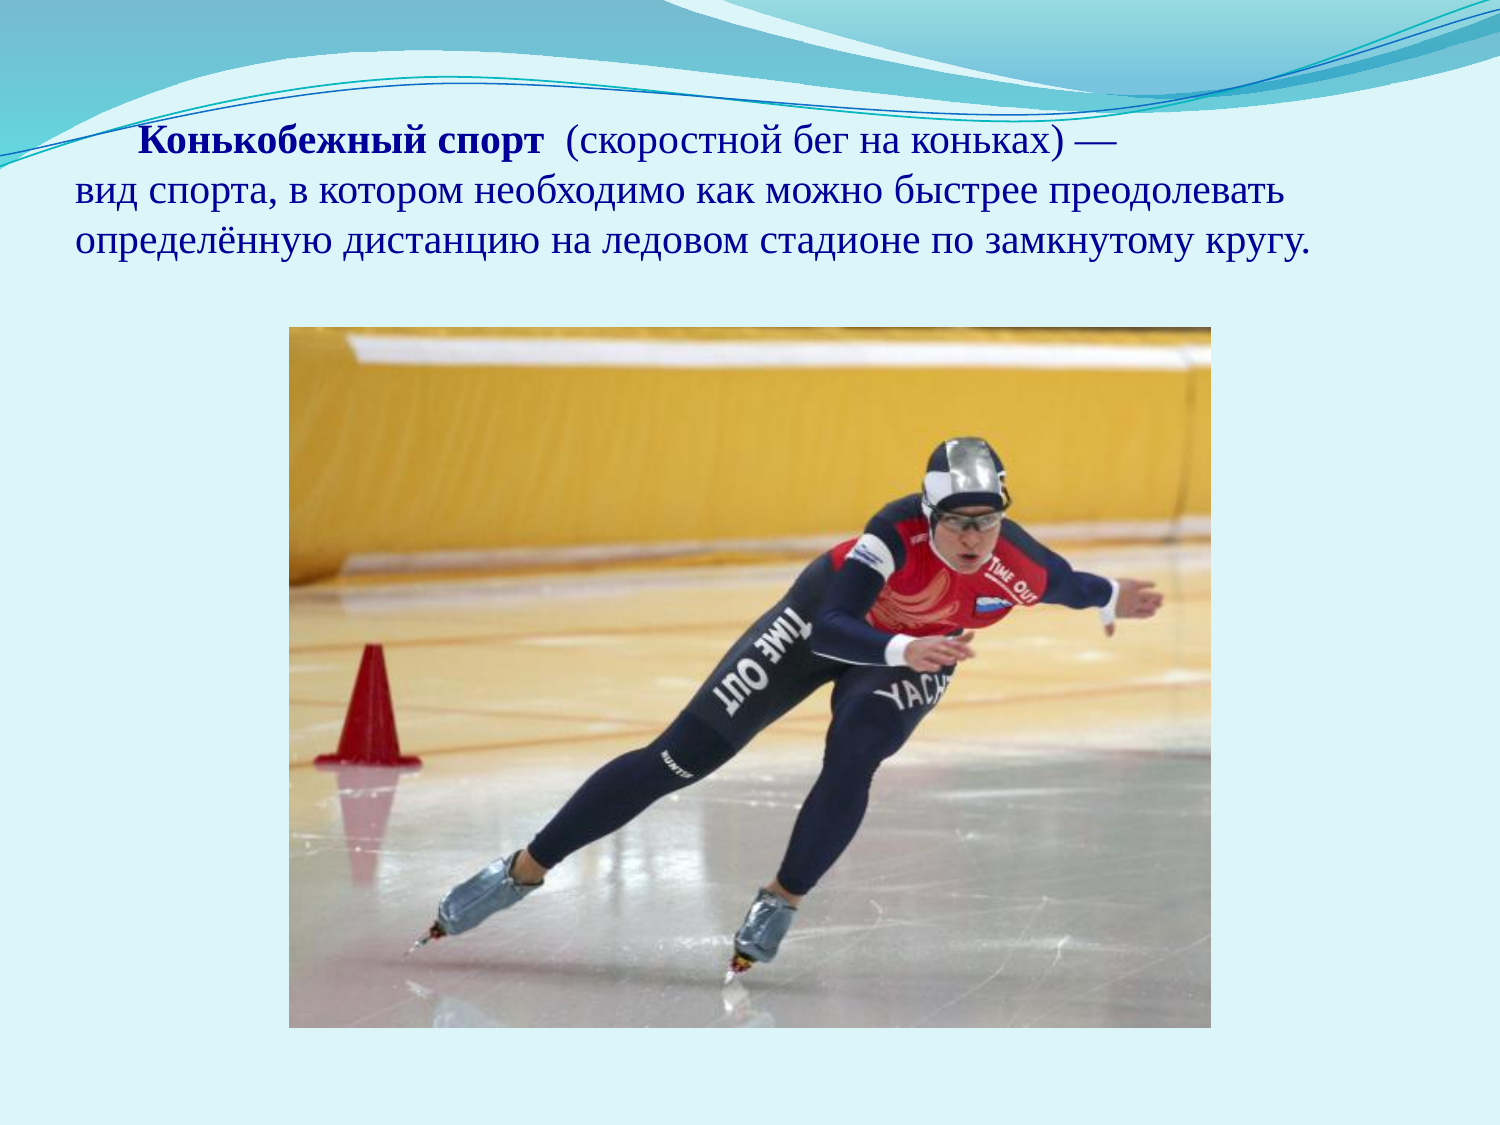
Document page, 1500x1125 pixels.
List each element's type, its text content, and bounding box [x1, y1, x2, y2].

title Конькобежный спорт (скоростной бег на коньках) — вид спорта, в котором необходимо как можно быстрее преодолевать определённую дистанцию на ледовом стадионе по замкнутому кругу. [75, 45, 1425, 388]
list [288, 327, 1212, 1028]
